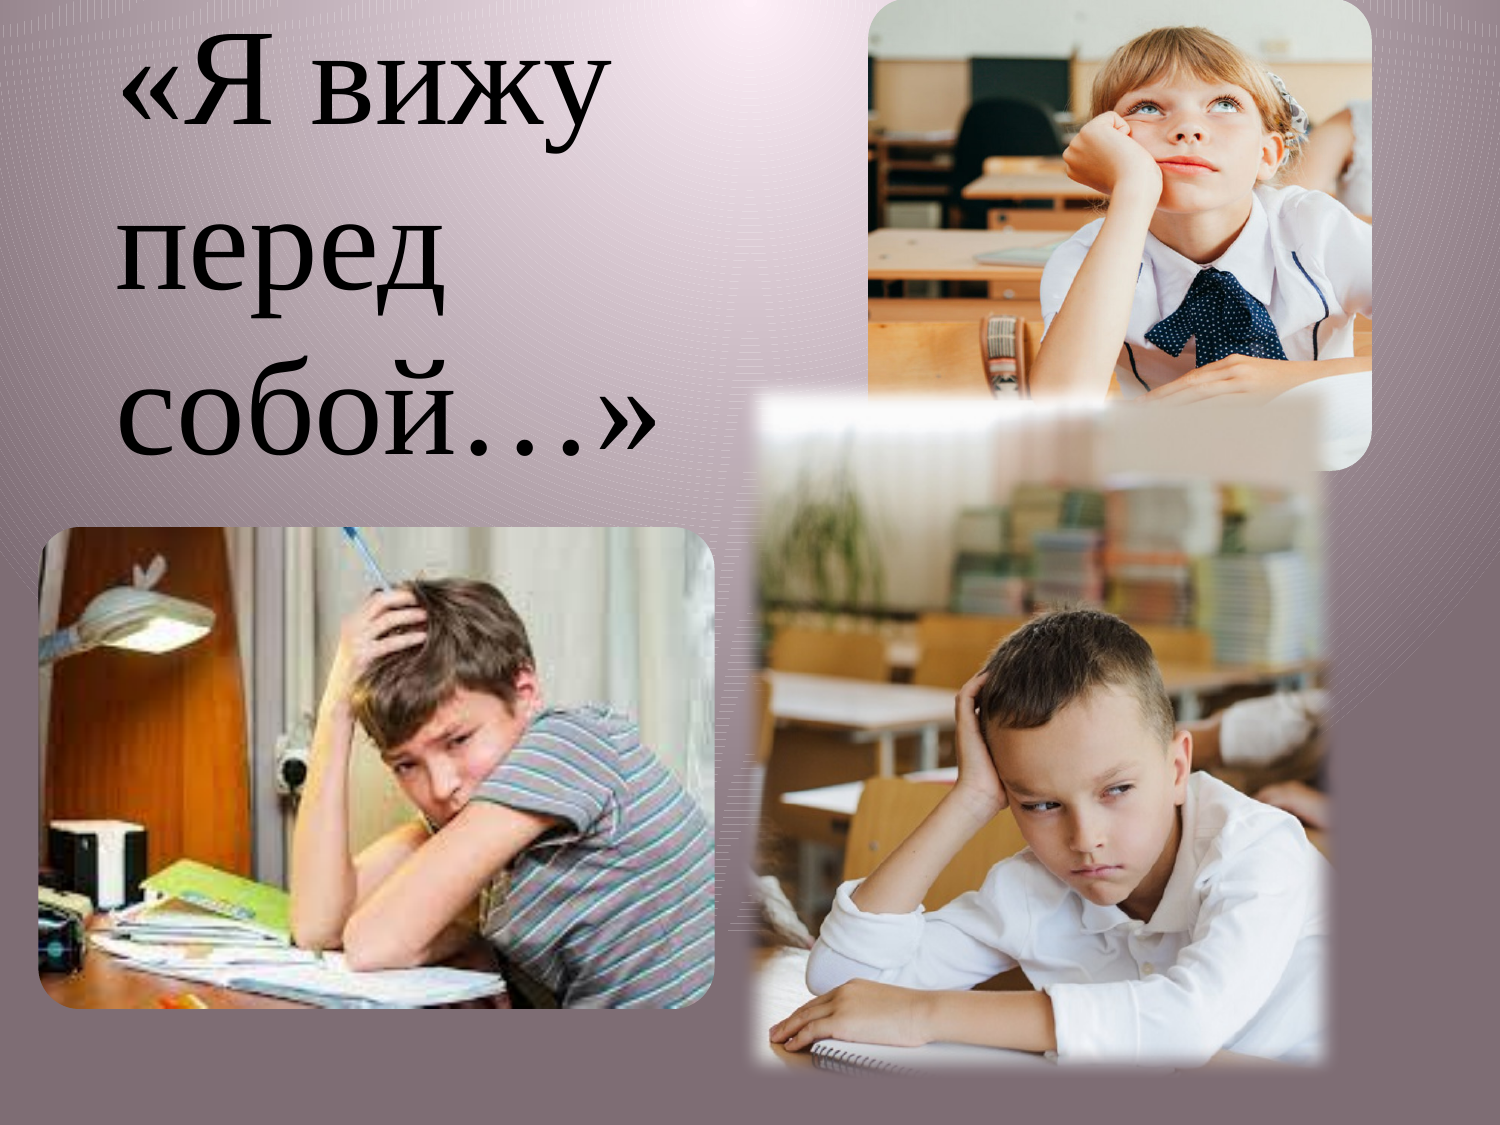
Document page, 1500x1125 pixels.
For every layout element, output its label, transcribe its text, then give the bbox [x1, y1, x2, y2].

picture [38, 526, 715, 1010]
title «Я вижу перед собой…» [100, 140, 862, 329]
picture [737, 0, 1372, 1080]
